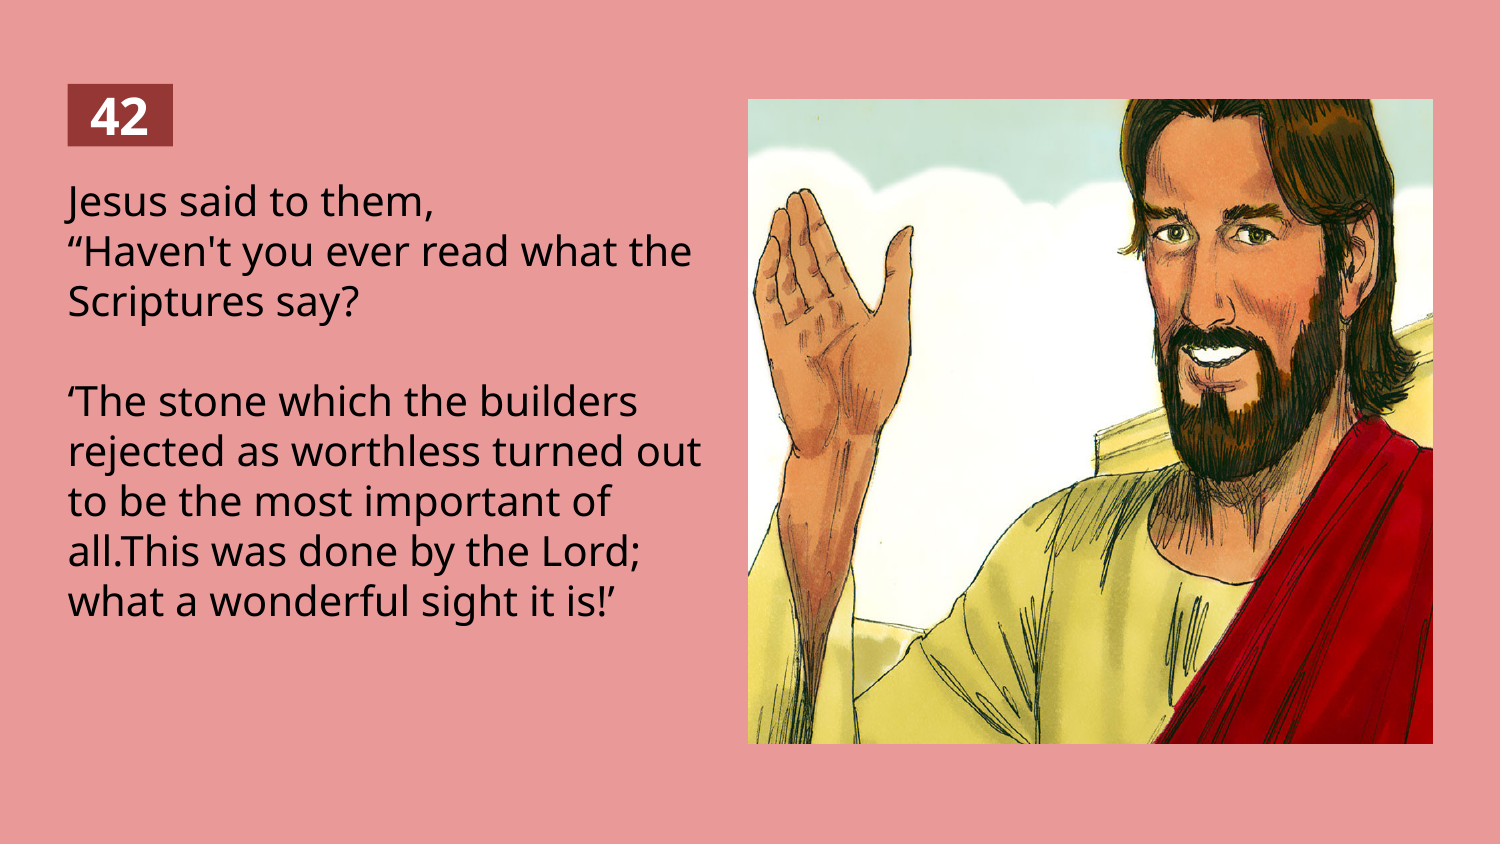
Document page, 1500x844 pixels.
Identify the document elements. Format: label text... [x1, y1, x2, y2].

picture [748, 99, 1433, 745]
text_box Jesus said to them, “Haven't you ever read what the Scriptures say? ‘The stone which the builders rejected as worthless turned out to be the most important of all.This was done by the Lord; what a wonderful sight it is!’ [67, 174, 704, 626]
text_box 42 [67, 83, 173, 147]
